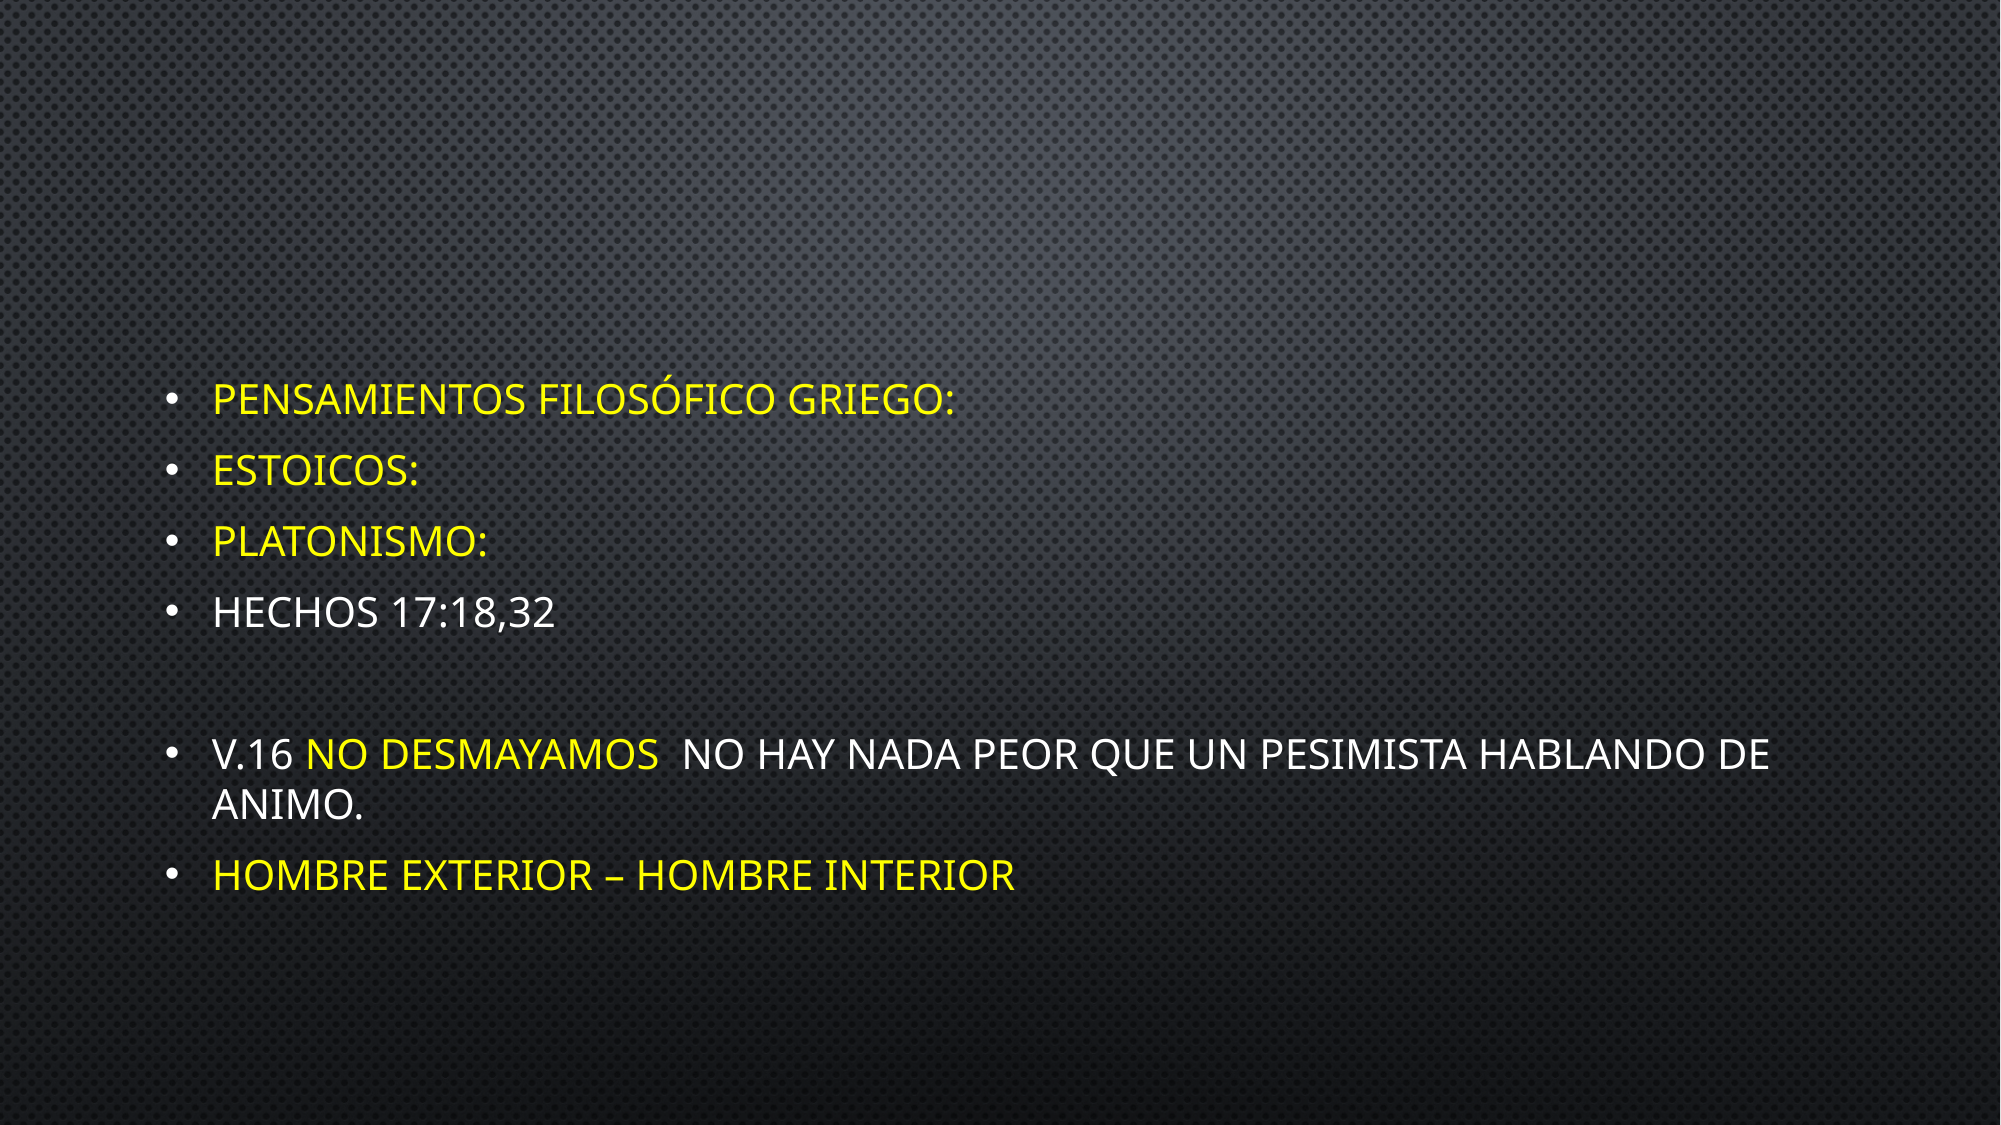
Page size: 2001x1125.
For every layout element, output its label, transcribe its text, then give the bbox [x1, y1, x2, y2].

list Pensamientos filosófico griego: Estoicos: Platonismo: Hechos 17:18,32 V.16 No desmayamos No hay nada peor que un pesimista hablando de animo. Hombre exterior – hombre interior [149, 343, 1849, 1070]
